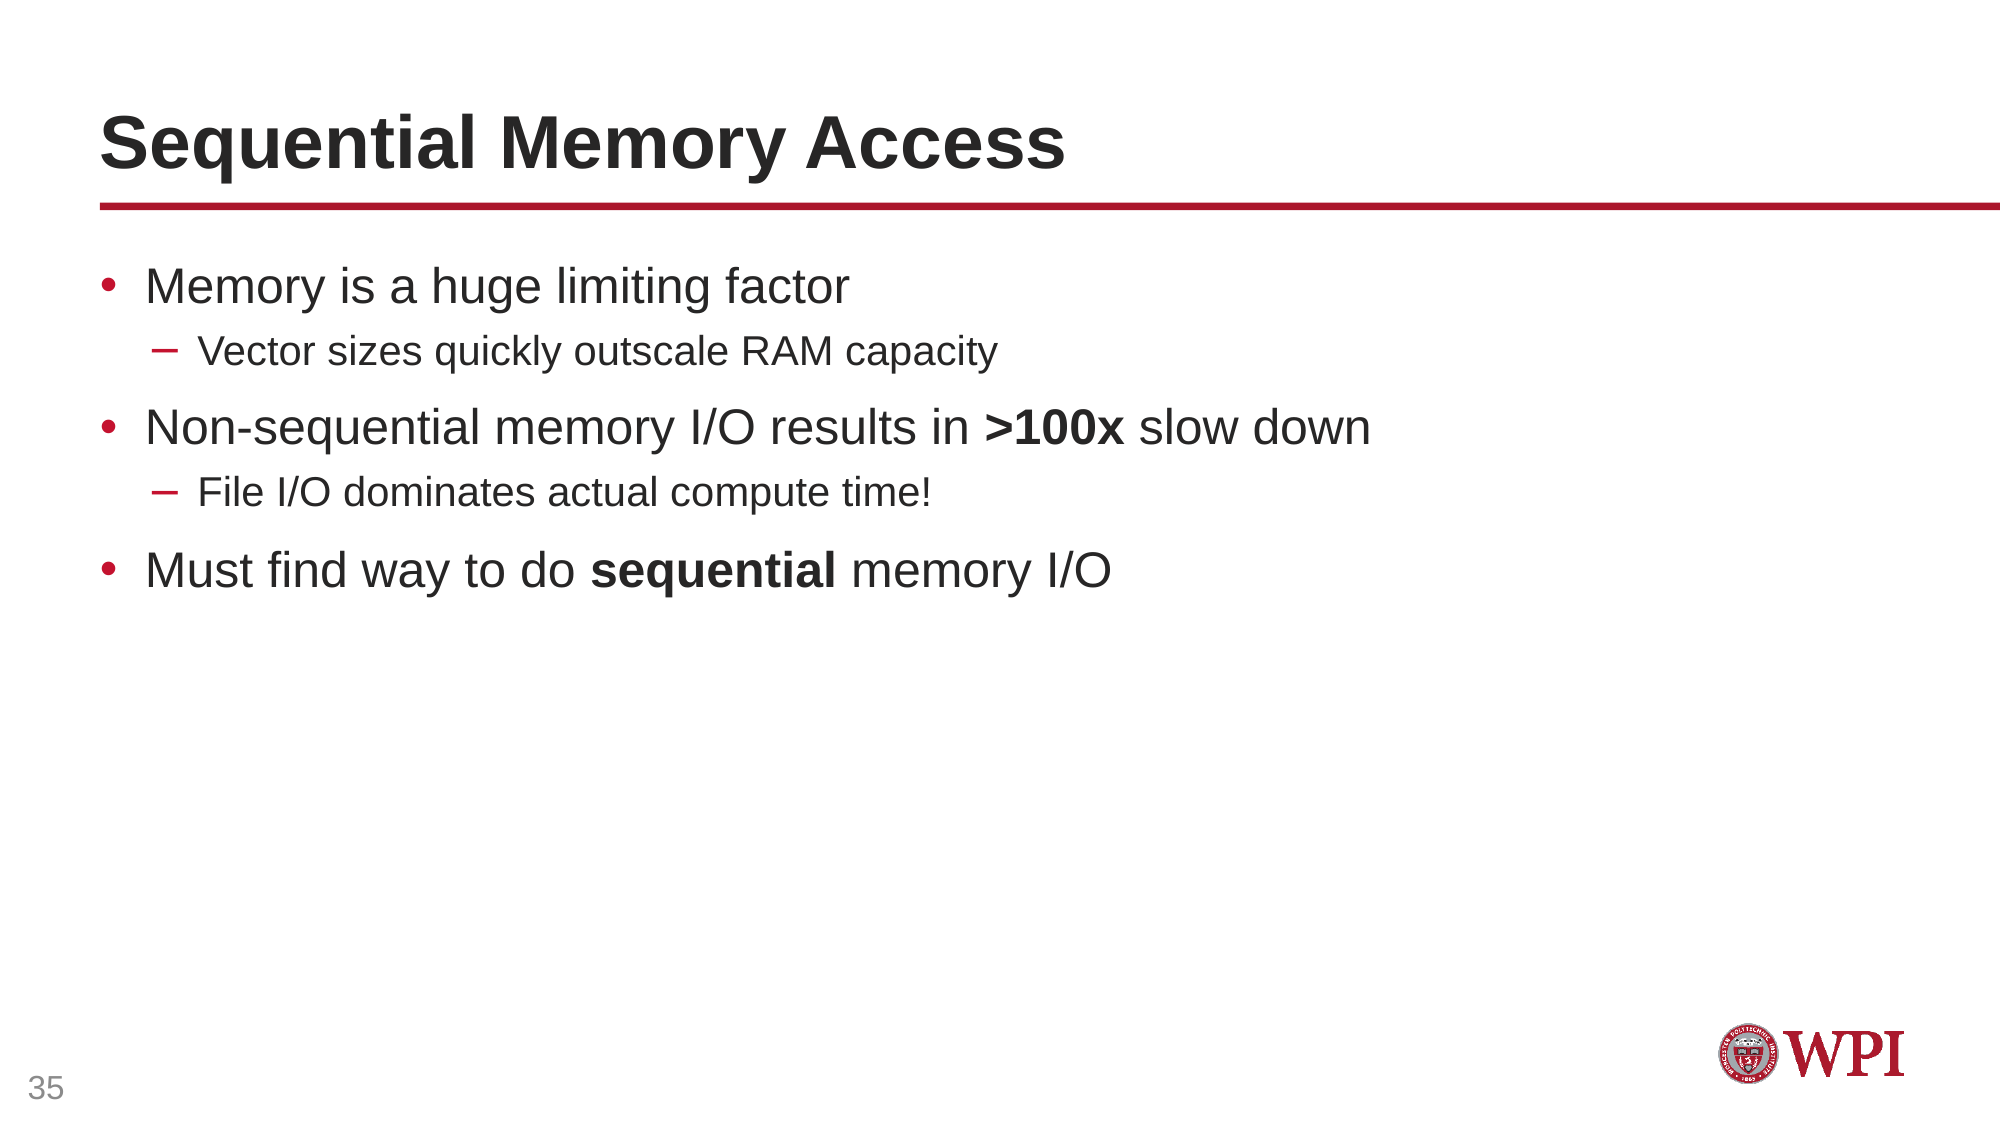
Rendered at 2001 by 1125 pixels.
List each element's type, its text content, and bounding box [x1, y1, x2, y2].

slide_number 35 [12, 1056, 463, 1117]
list Memory is a huge limiting factor Vector sizes quickly outscale RAM capacity Non-sequential memory I/O results in >100x slow down File I/O dominates actual compute time! Must find way to do sequential memory I/O [99, 249, 1900, 1013]
title Sequential Memory Access [99, 59, 1900, 191]
picture [1718, 1023, 1904, 1084]
